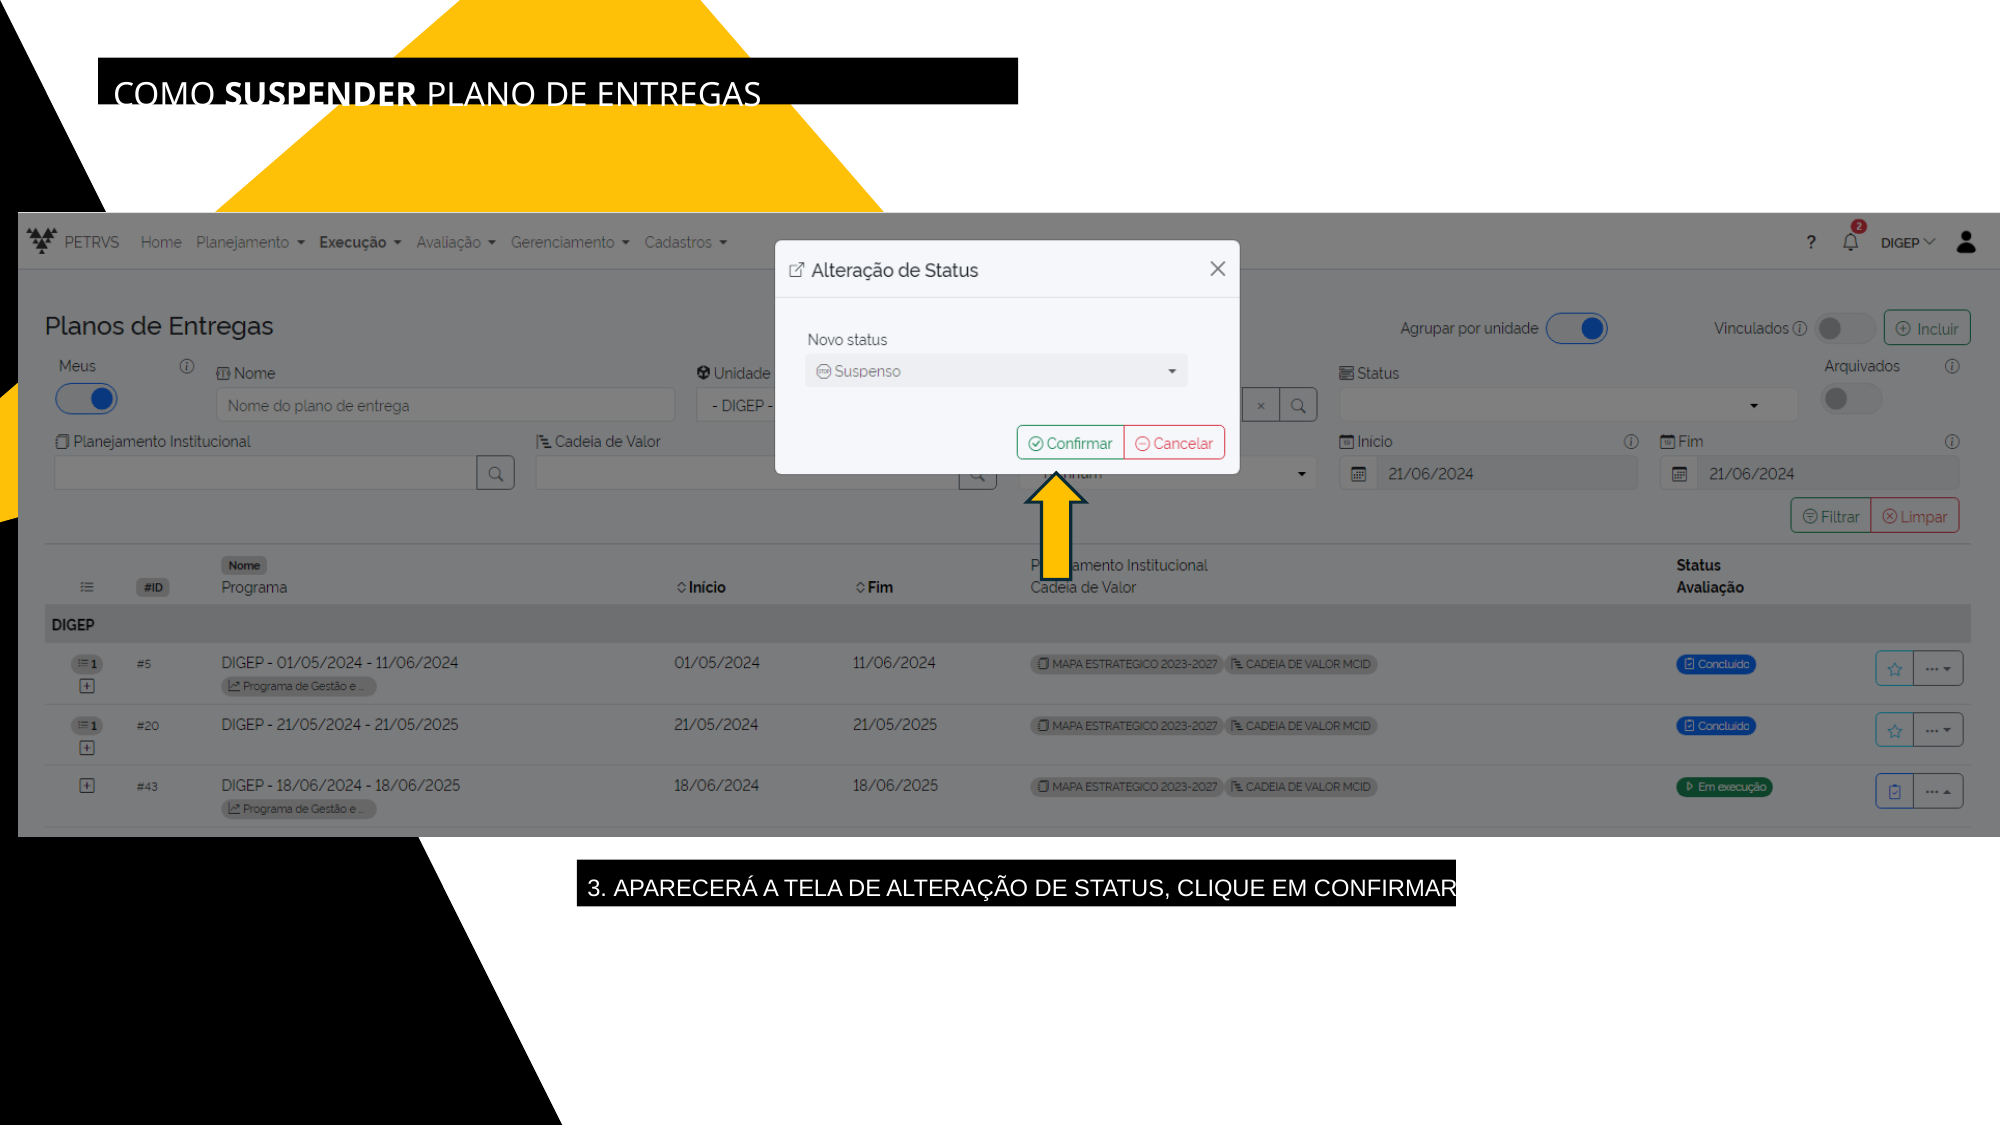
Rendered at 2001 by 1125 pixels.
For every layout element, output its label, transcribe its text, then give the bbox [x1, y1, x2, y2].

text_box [0, 0, 563, 1125]
picture [17, 212, 2000, 837]
text_box [575, 858, 1458, 862]
text_box [563, 149, 884, 212]
text_box [563, 0, 749, 56]
text_box [563, 56, 1020, 61]
text_box 3. aparecerá a tela de alteração de status, clique em confirmar [572, 862, 1482, 911]
text_box Como suspender Plano de Entregas [563, 61, 1902, 149]
